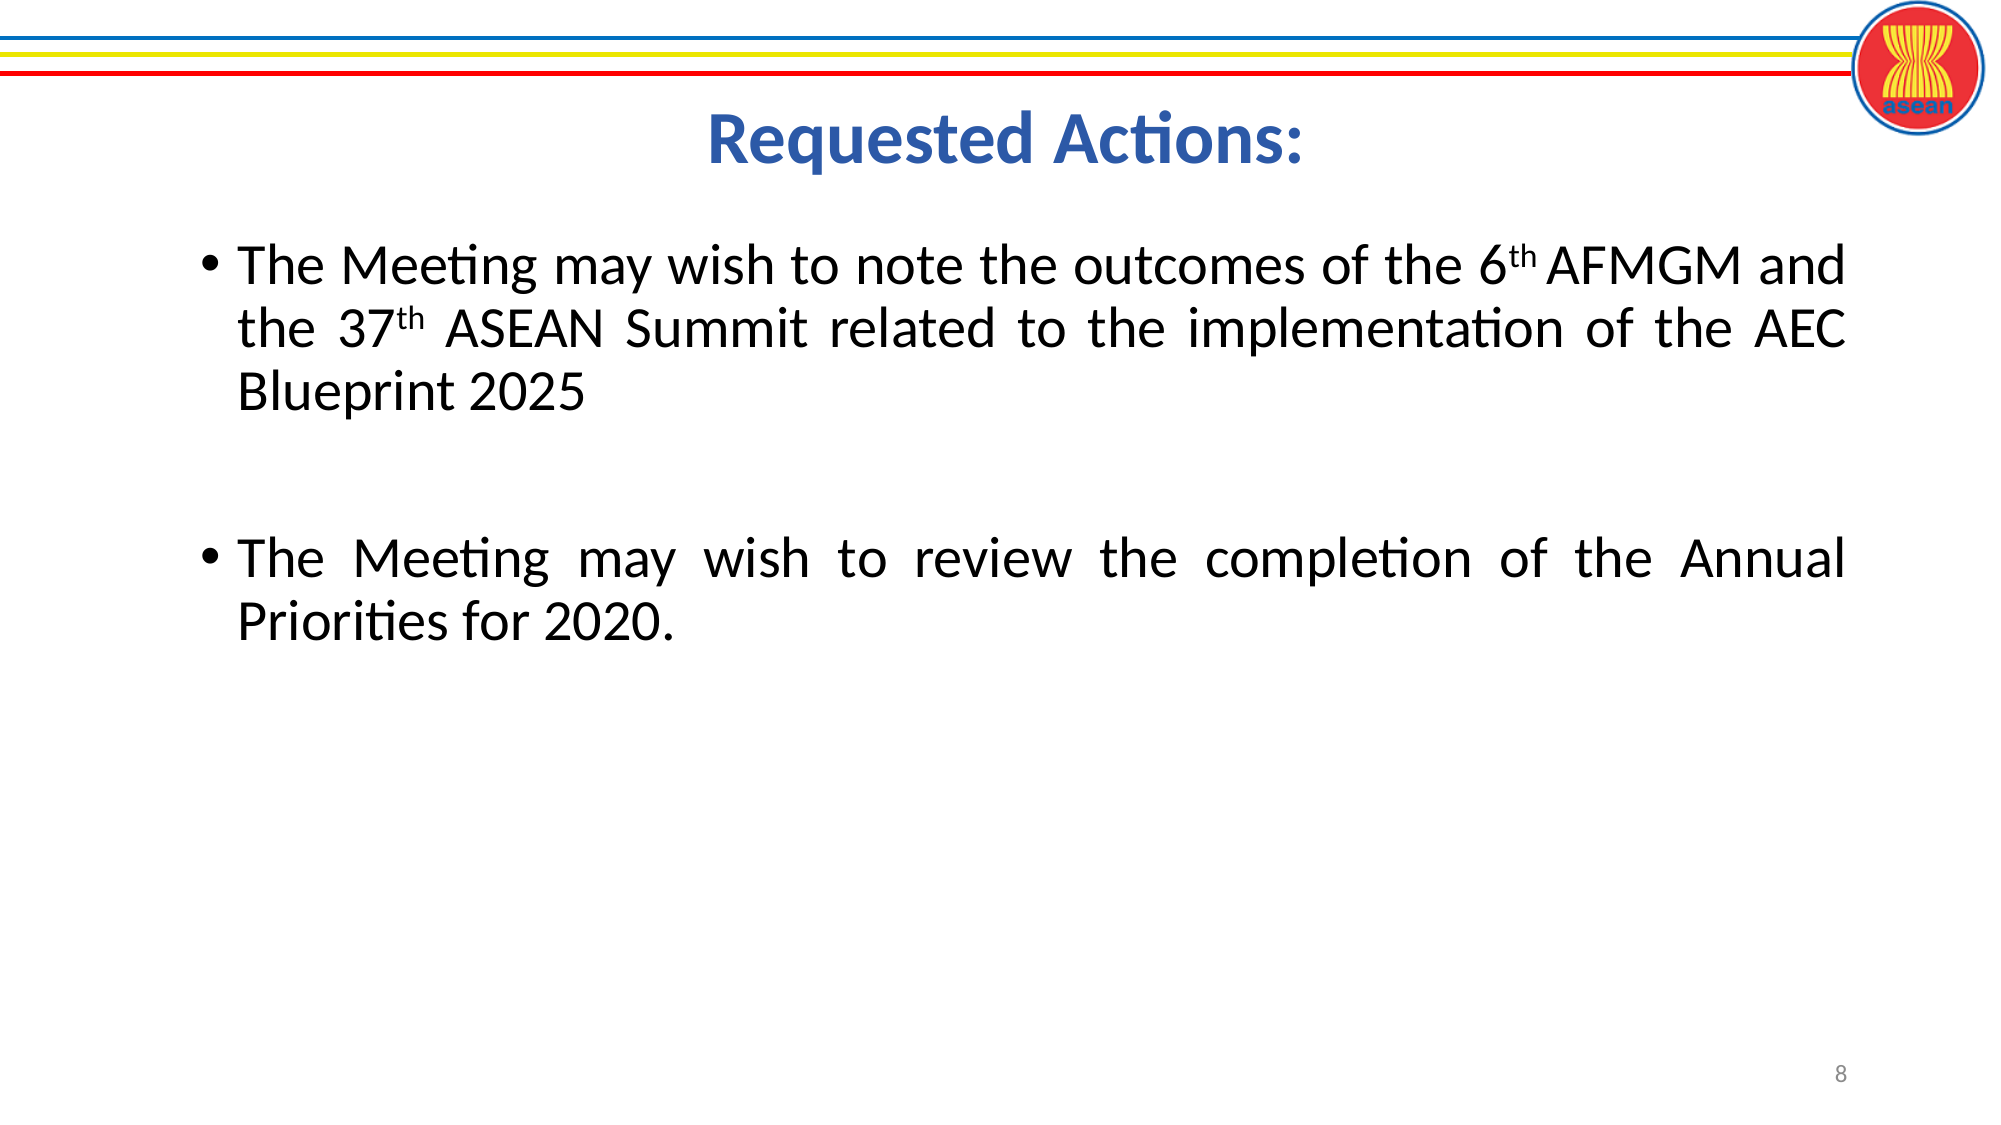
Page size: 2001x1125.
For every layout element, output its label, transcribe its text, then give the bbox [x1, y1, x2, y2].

text_box Requested Actions: [91, 80, 1922, 259]
slide_number 8 [1412, 1066, 1863, 1103]
picture [1850, 0, 1988, 137]
list The Meeting may wish to note the outcomes of the 6th AFMGM and the 37th ASEAN Summit related to the implementation of the AEC Blueprint 2025 The Meeting may wish to review the completion of the Annual Priorities for 2020. [185, 226, 1863, 1066]
